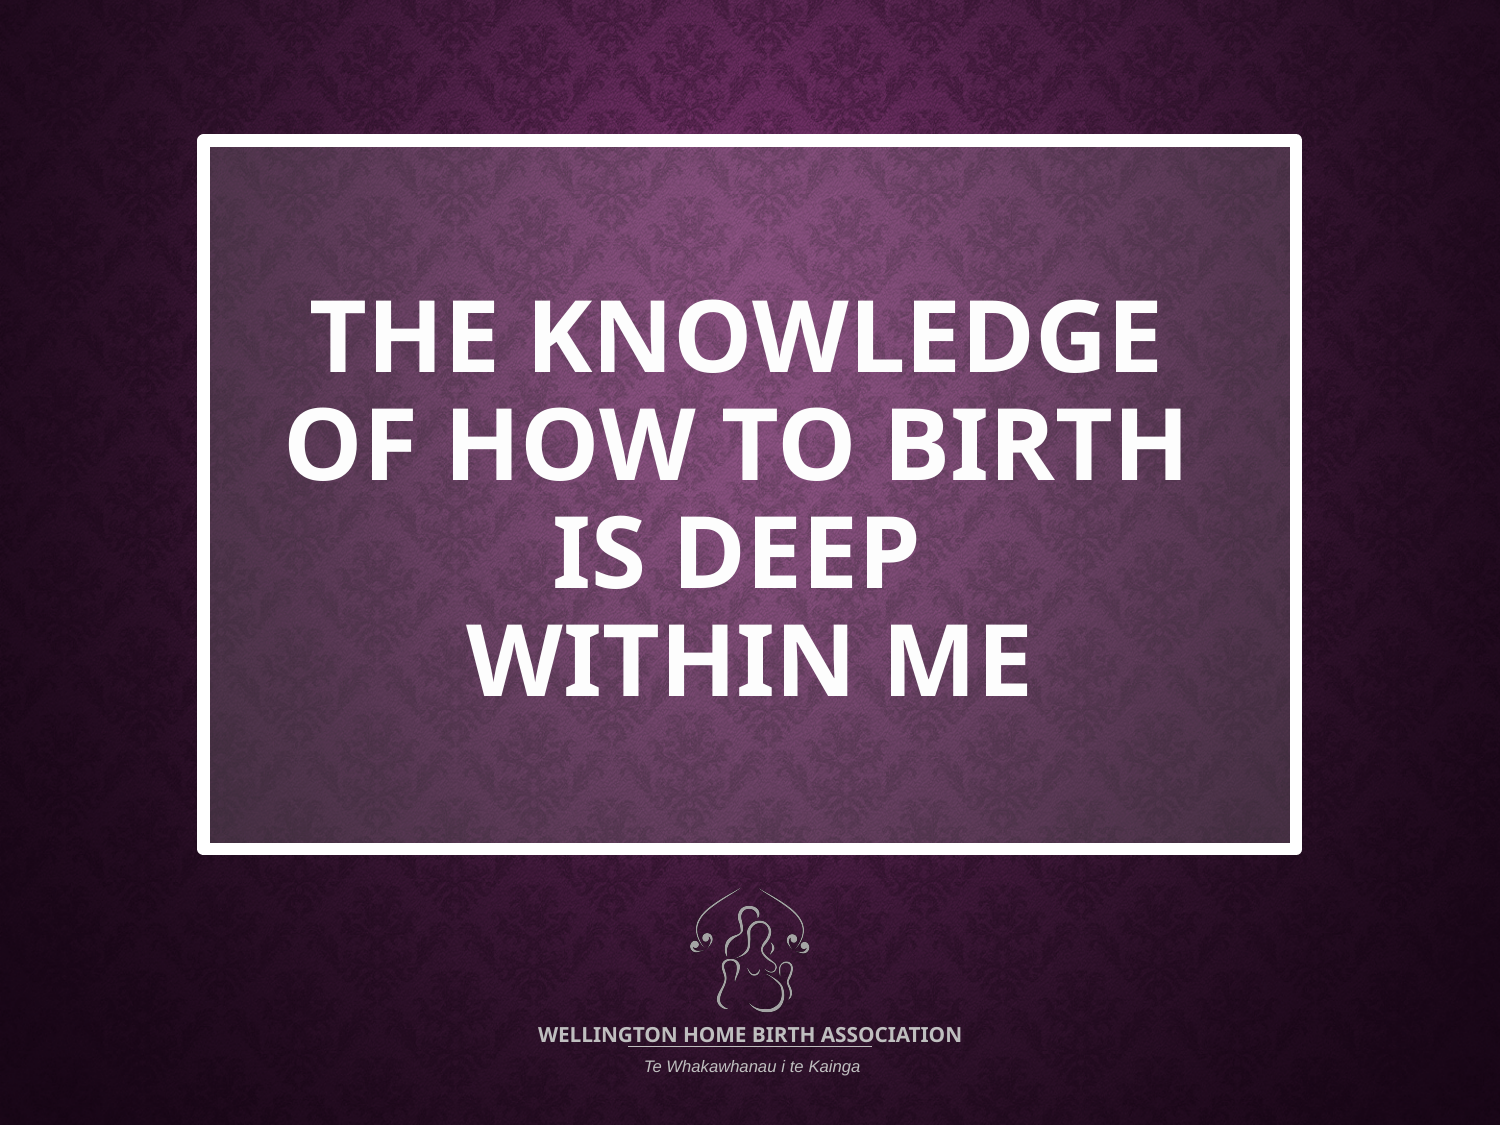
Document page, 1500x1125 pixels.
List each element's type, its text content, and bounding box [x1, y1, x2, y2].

title The knowledge of how to birth is deep within me [0, 0, 1500, 1125]
text_box Wellington Home Birth Association Te Whakawhanau i te Kainga [365, 989, 1135, 1085]
text_box [202, 139, 1298, 851]
picture [678, 880, 822, 1024]
